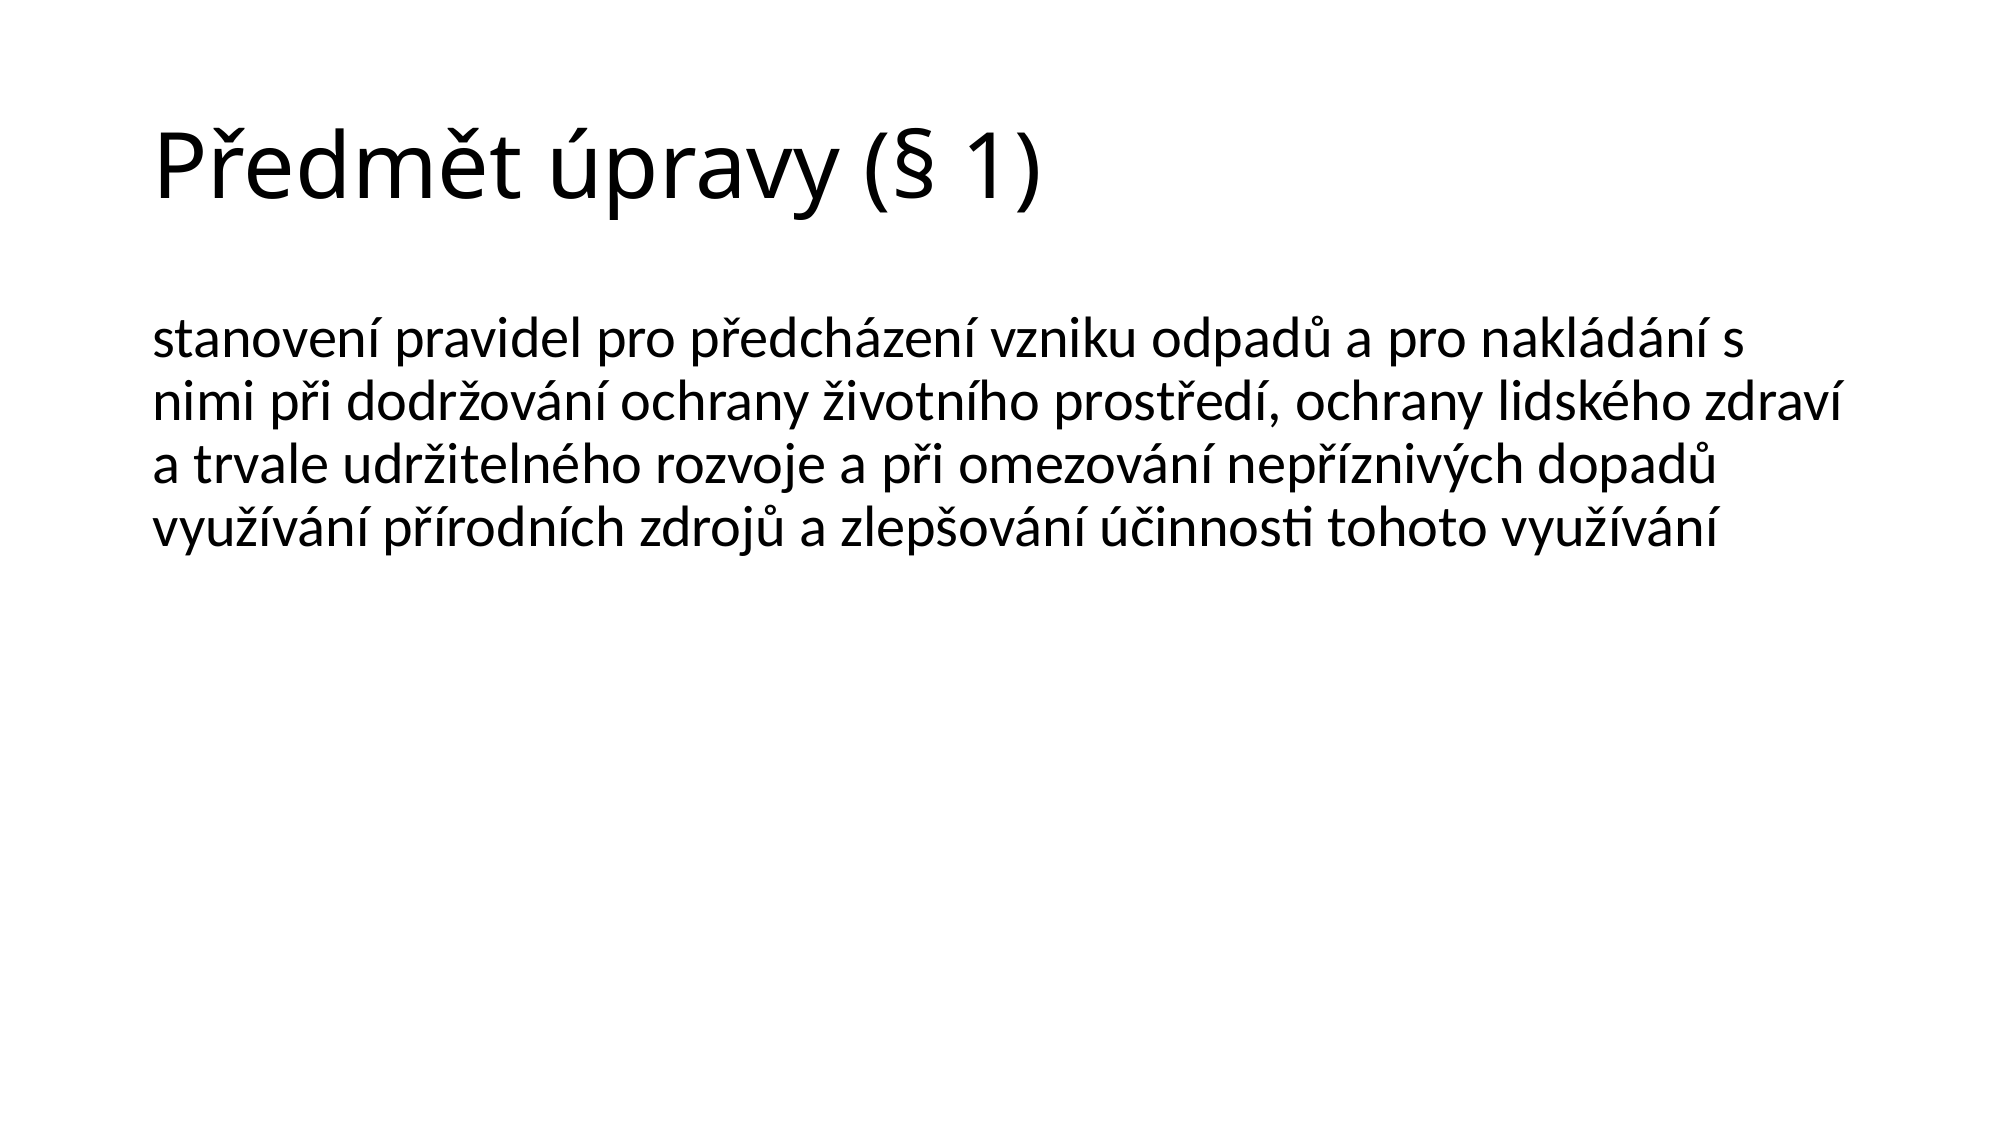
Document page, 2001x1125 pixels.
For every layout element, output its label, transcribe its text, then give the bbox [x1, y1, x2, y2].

title Předmět úpravy (§ 1) [137, 59, 1863, 278]
list stanovení pravidel pro předcházení vzniku odpadů a pro nakládání s nimi při dodržování ochrany životního prostředí, ochrany lidského zdraví a trvale udržitelného rozvoje a při omezování nepříznivých dopadů využívání přírodních zdrojů a zlepšování účinnosti tohoto využívání [137, 299, 1863, 1014]
